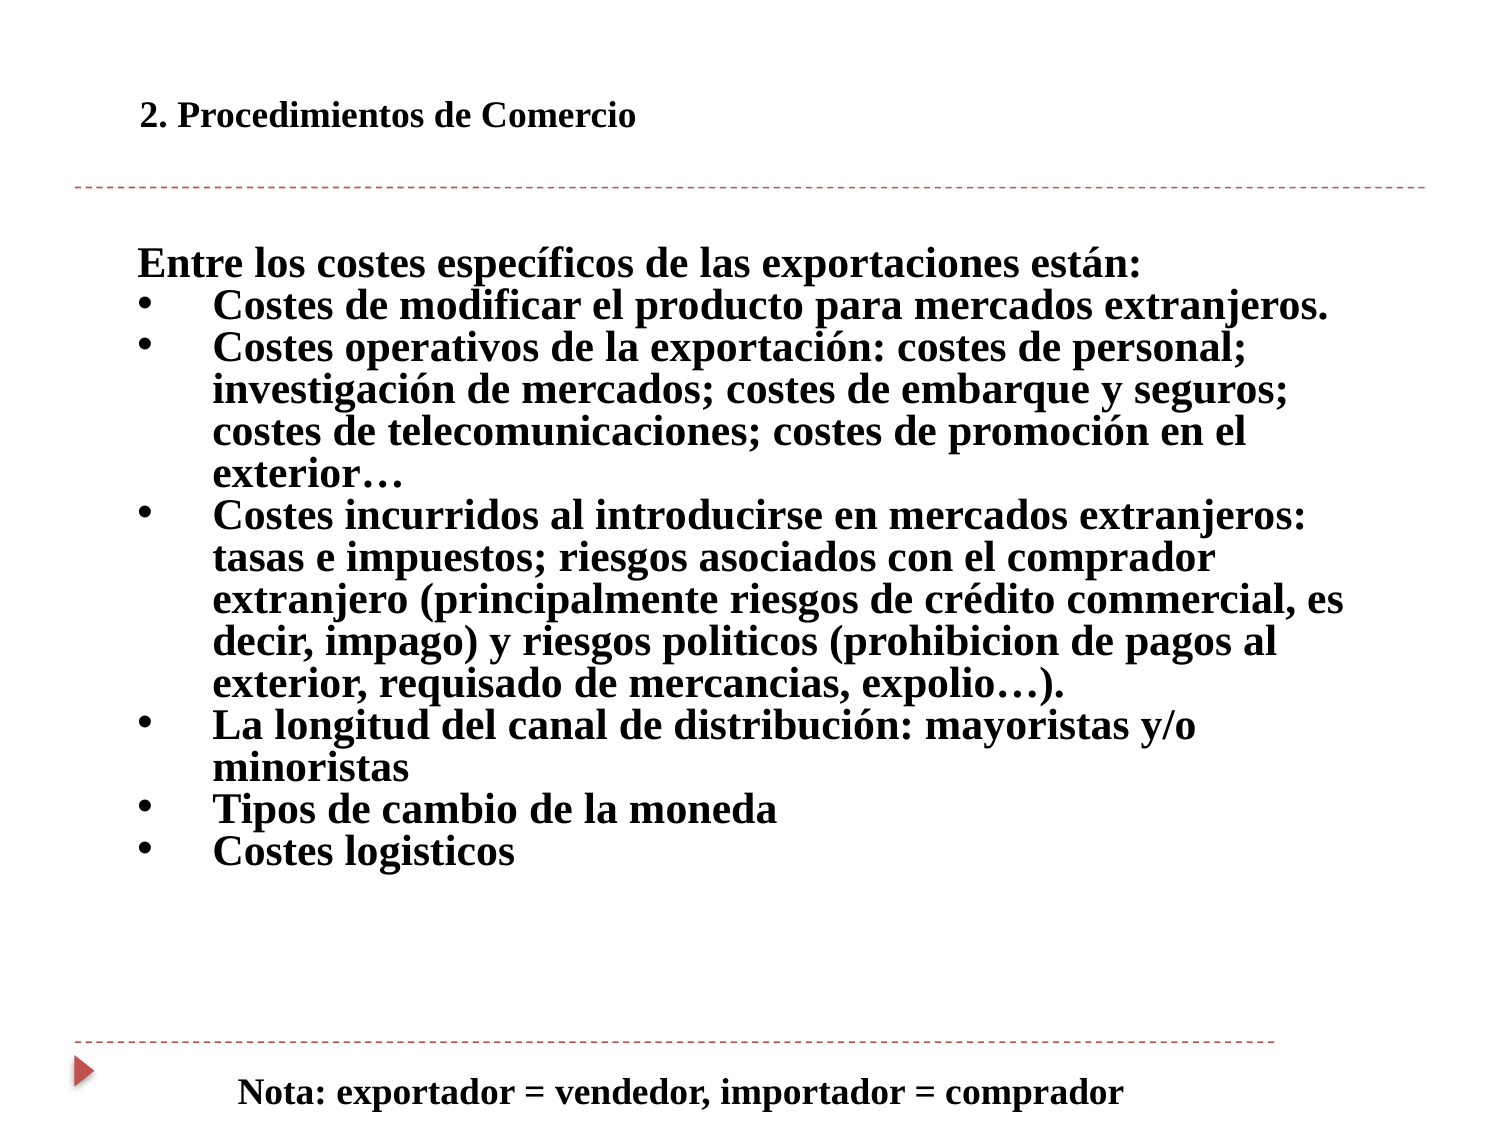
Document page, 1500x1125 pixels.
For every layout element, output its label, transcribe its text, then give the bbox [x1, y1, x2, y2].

text_box Nota: exportador = vendedor, importador = comprador [222, 1068, 1140, 1119]
text_box Entre los costes específicos de las exportaciones están: Costes de modificar el producto para mercados extranjeros. Costes operativos de la exportación: costes de personal; investigación de mercados; costes de embarque y seguros; costes de telecomunicaciones; costes de promoción en el exterior… Costes incurridos al introducirse en mercados extranjeros: tasas e impuestos; riesgos asociados con el comprador extranjero (principalmente riesgos de crédito commercial, es decir, impago) y riesgos politicos (prohibicion de pagos al exterior, requisado de mercancias, expolio…). La longitud del canal de distribución: mayoristas y/o minoristas Tipos de cambio de la moneda Costes logisticos [122, 236, 1385, 882]
text_box 2. Procedimientos de Comercio [124, 82, 652, 143]
